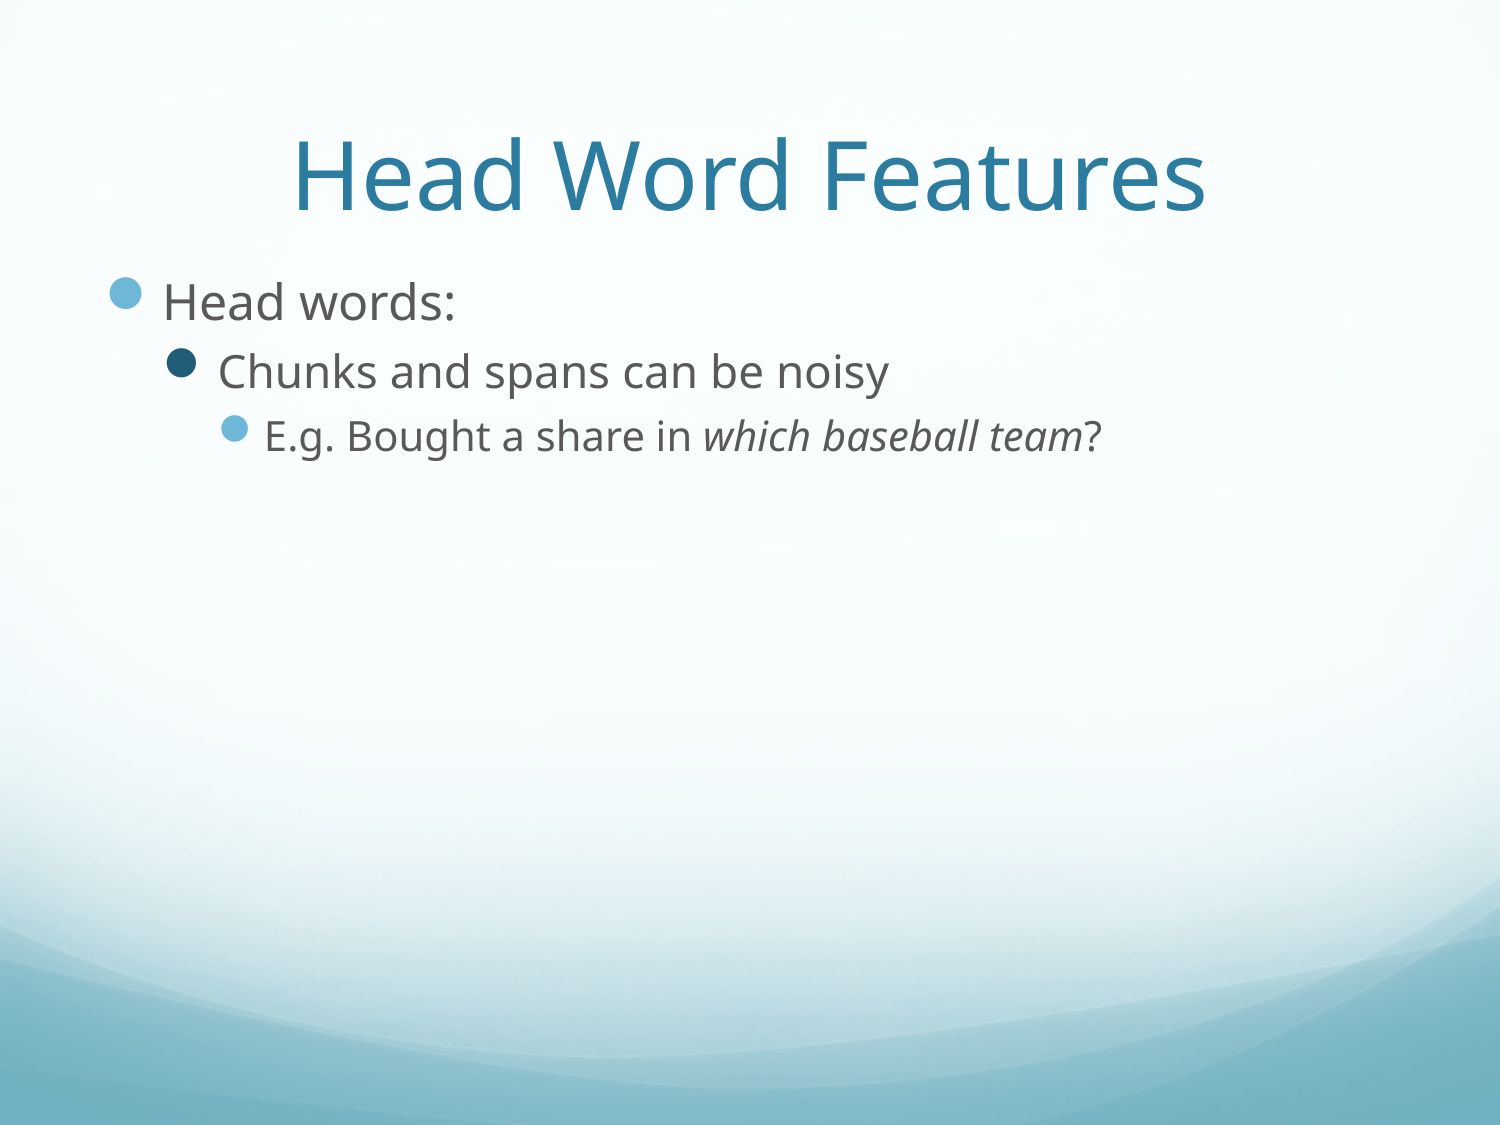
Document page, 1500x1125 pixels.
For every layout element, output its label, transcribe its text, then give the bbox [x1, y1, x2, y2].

list Head words: Chunks and spans can be noisy E.g. Bought a share in which baseball team? [90, 262, 1410, 975]
title Head Word Features [90, 17, 1410, 237]
